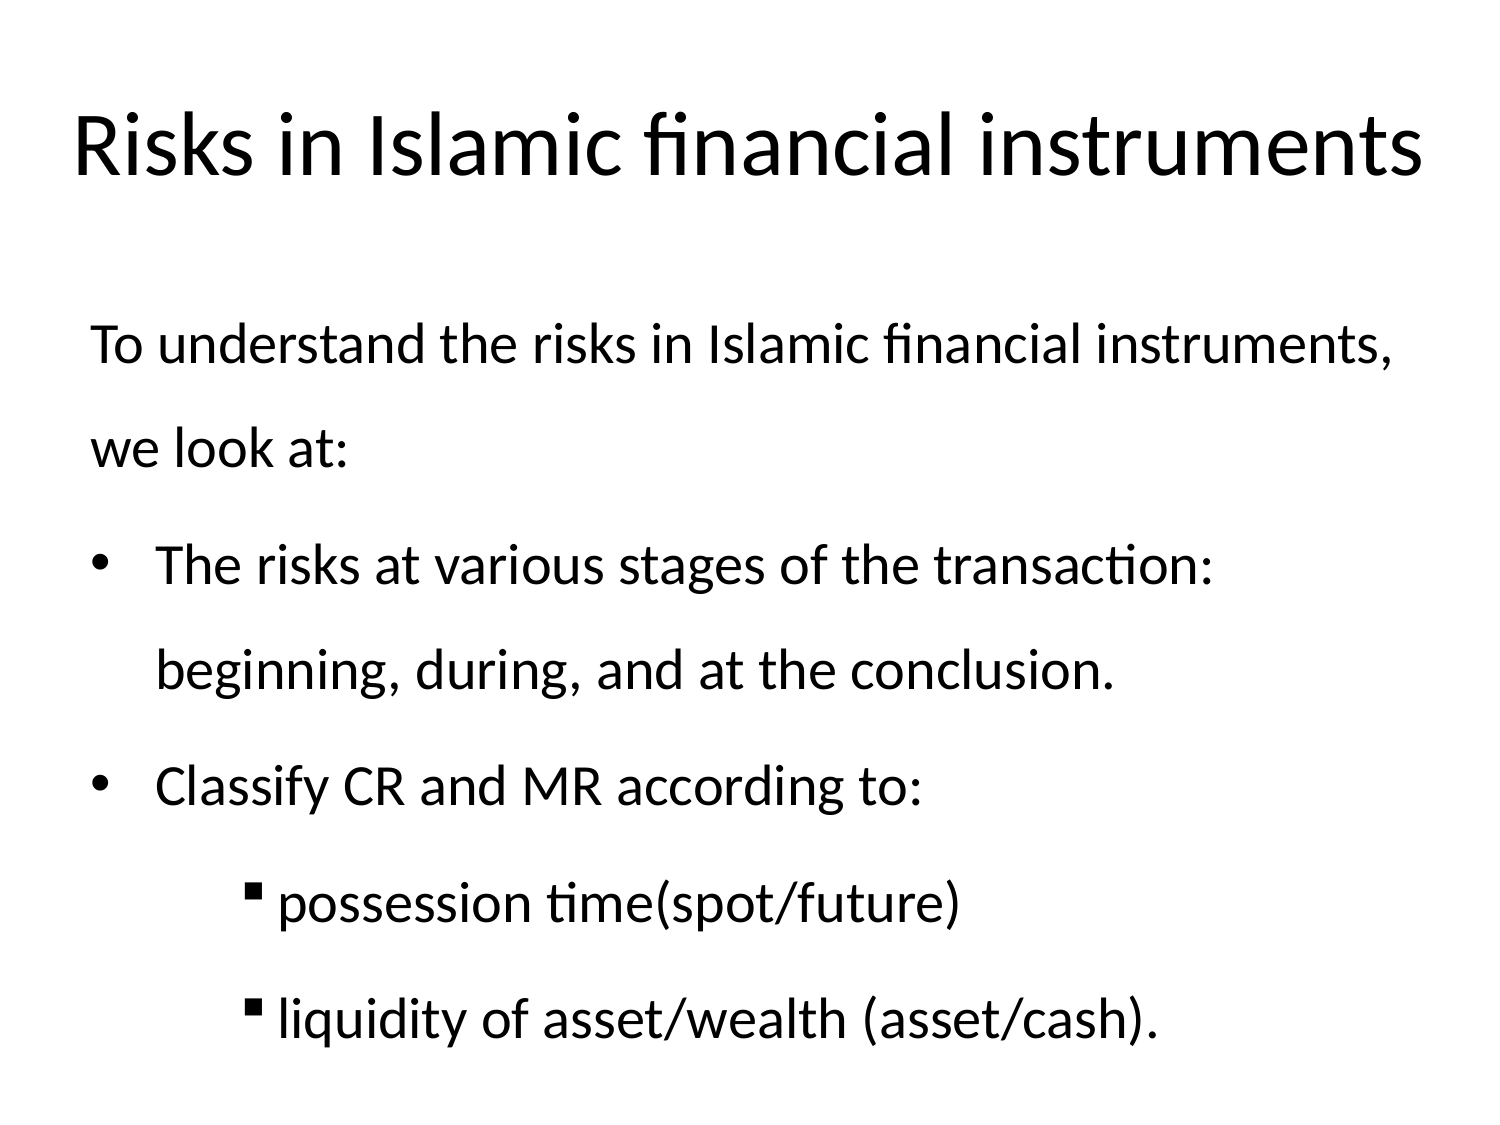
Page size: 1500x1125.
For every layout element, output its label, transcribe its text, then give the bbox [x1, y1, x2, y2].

title Risks in Islamic financial instruments [50, 45, 1450, 233]
list To understand the risks in Islamic financial instruments, we look at: The risks at various stages of the transaction: beginning, during, and at the conclusion. Classify CR and MR according to: possession time(spot/future) liquidity of asset/wealth (asset/cash). [75, 262, 1425, 1075]
